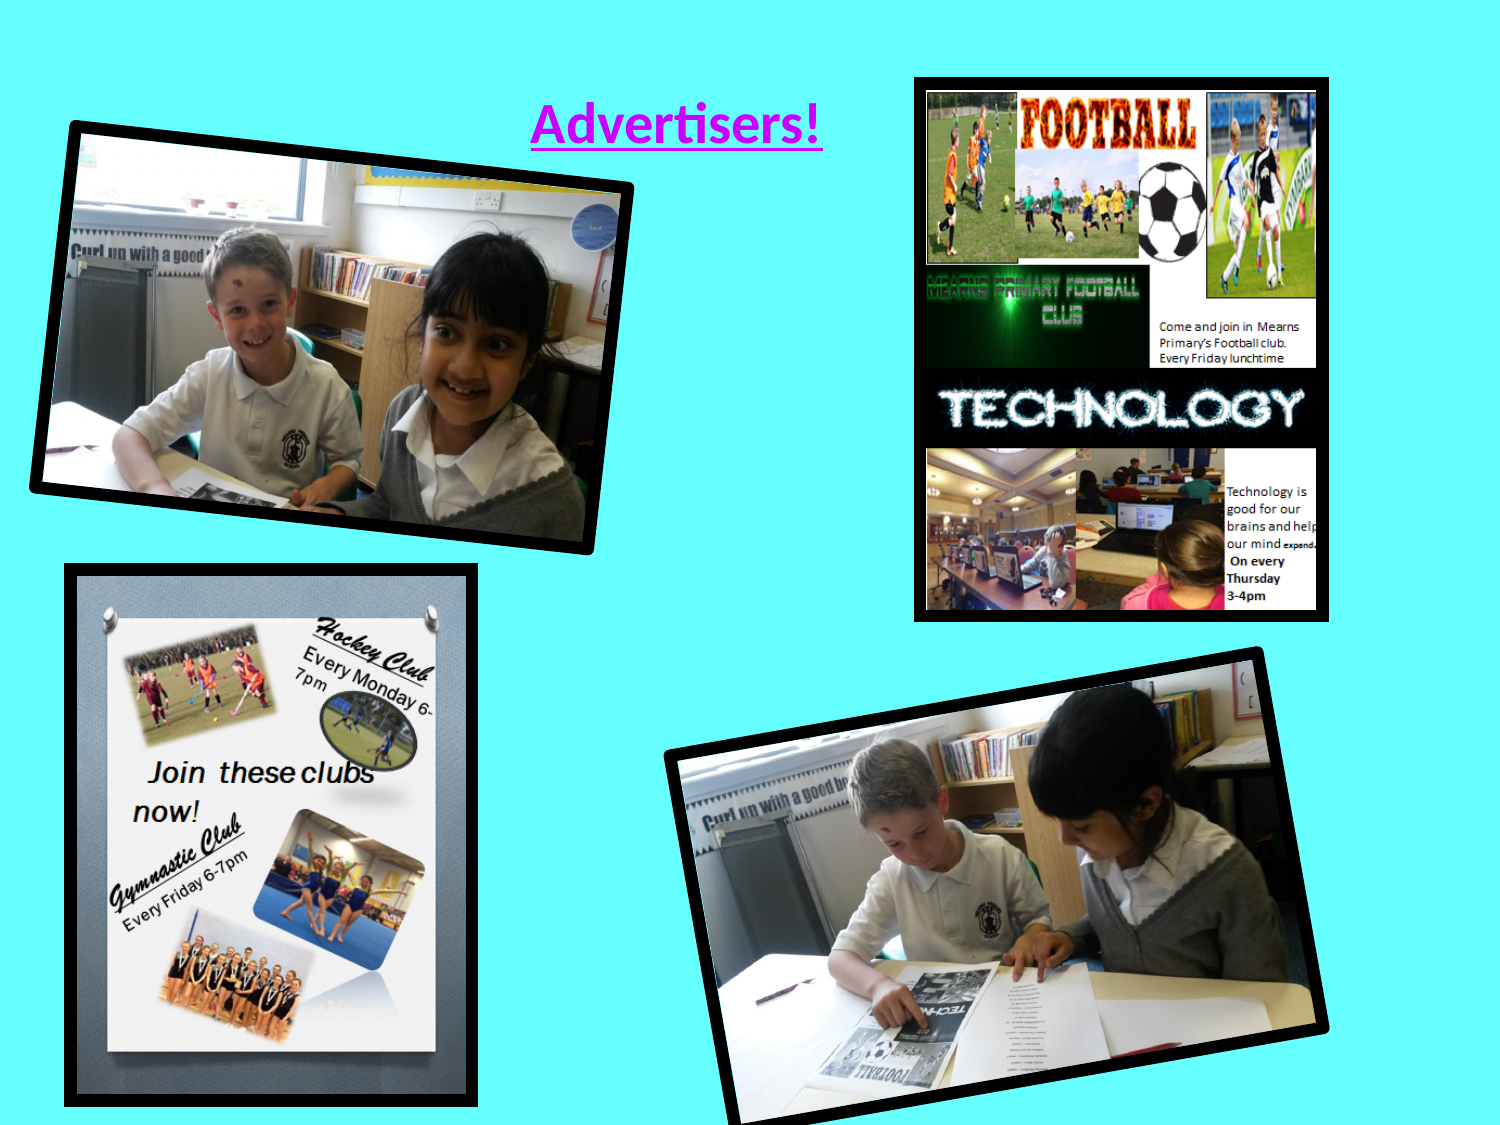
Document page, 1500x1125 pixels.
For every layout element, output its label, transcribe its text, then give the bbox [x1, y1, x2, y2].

picture [926, 89, 1317, 610]
picture [43, 134, 620, 541]
picture [679, 661, 1315, 1123]
text_box Advertisers! [516, 78, 839, 163]
picture [76, 575, 466, 1095]
